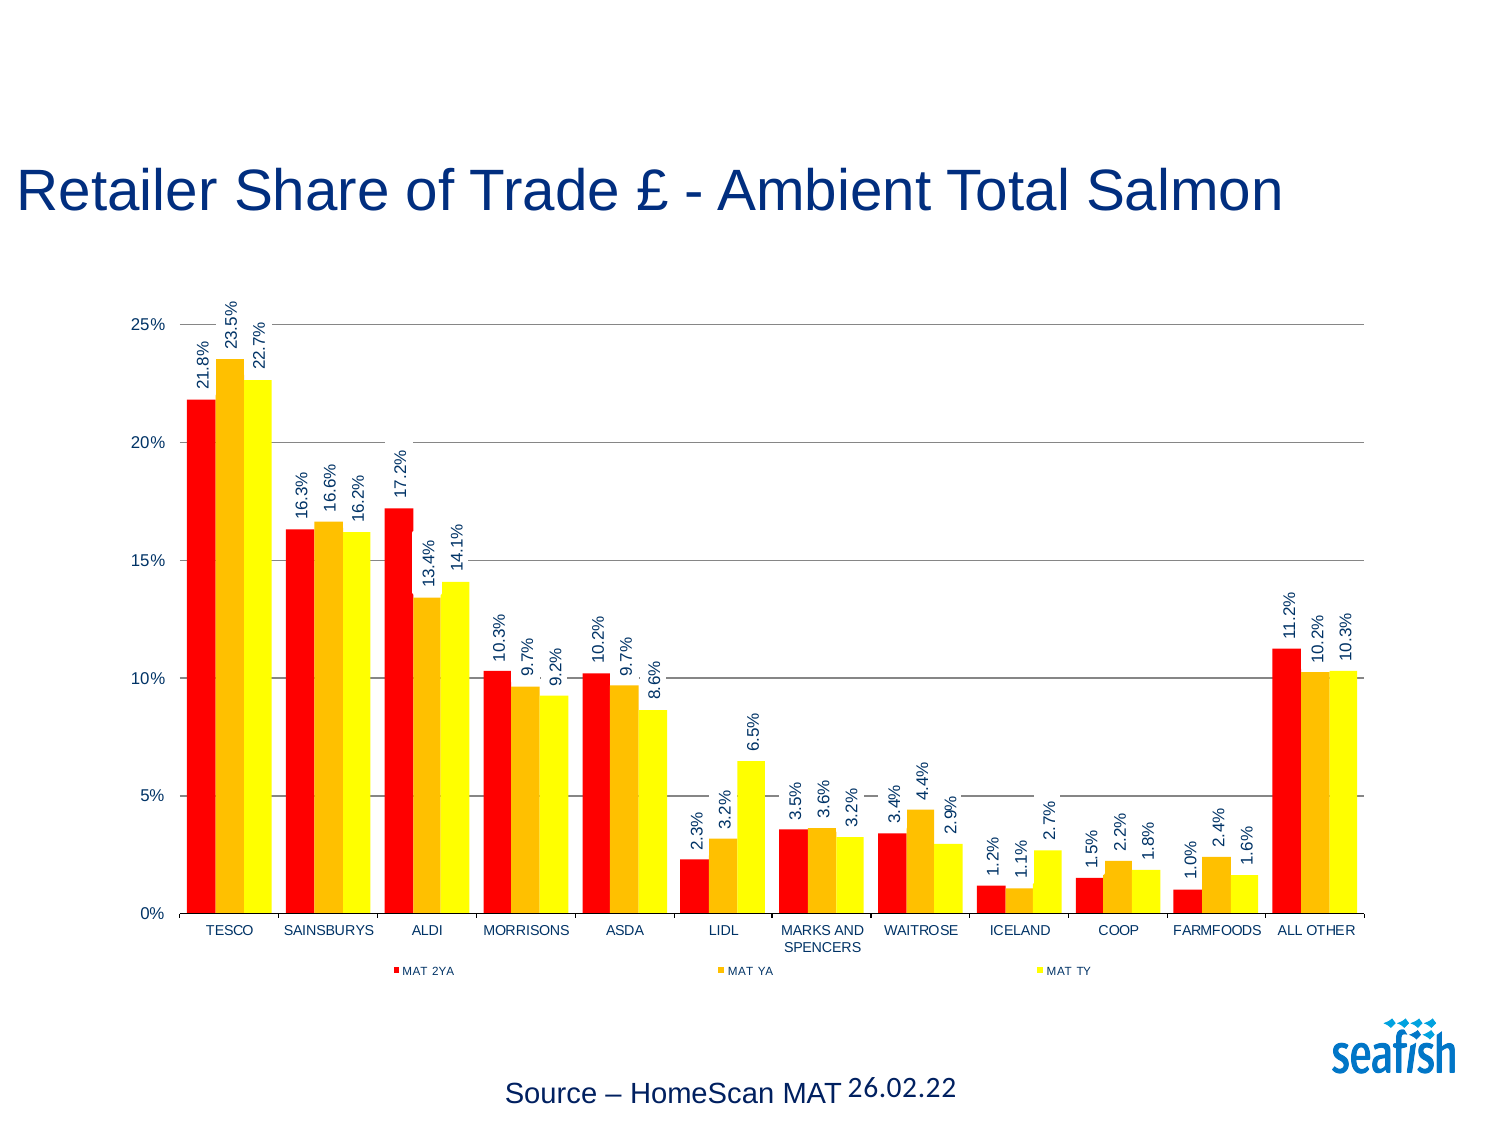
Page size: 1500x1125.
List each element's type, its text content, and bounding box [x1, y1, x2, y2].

text_box Source – HomeScan MAT [0, 1067, 857, 1117]
picture [1332, 1018, 1455, 1074]
picture [1407, 1018, 1417, 1022]
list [112, 277, 1369, 1048]
text_box Retailer Share of Trade £ - Ambient Total Salmon [2, 145, 1500, 230]
picture [841, 1071, 1006, 1113]
